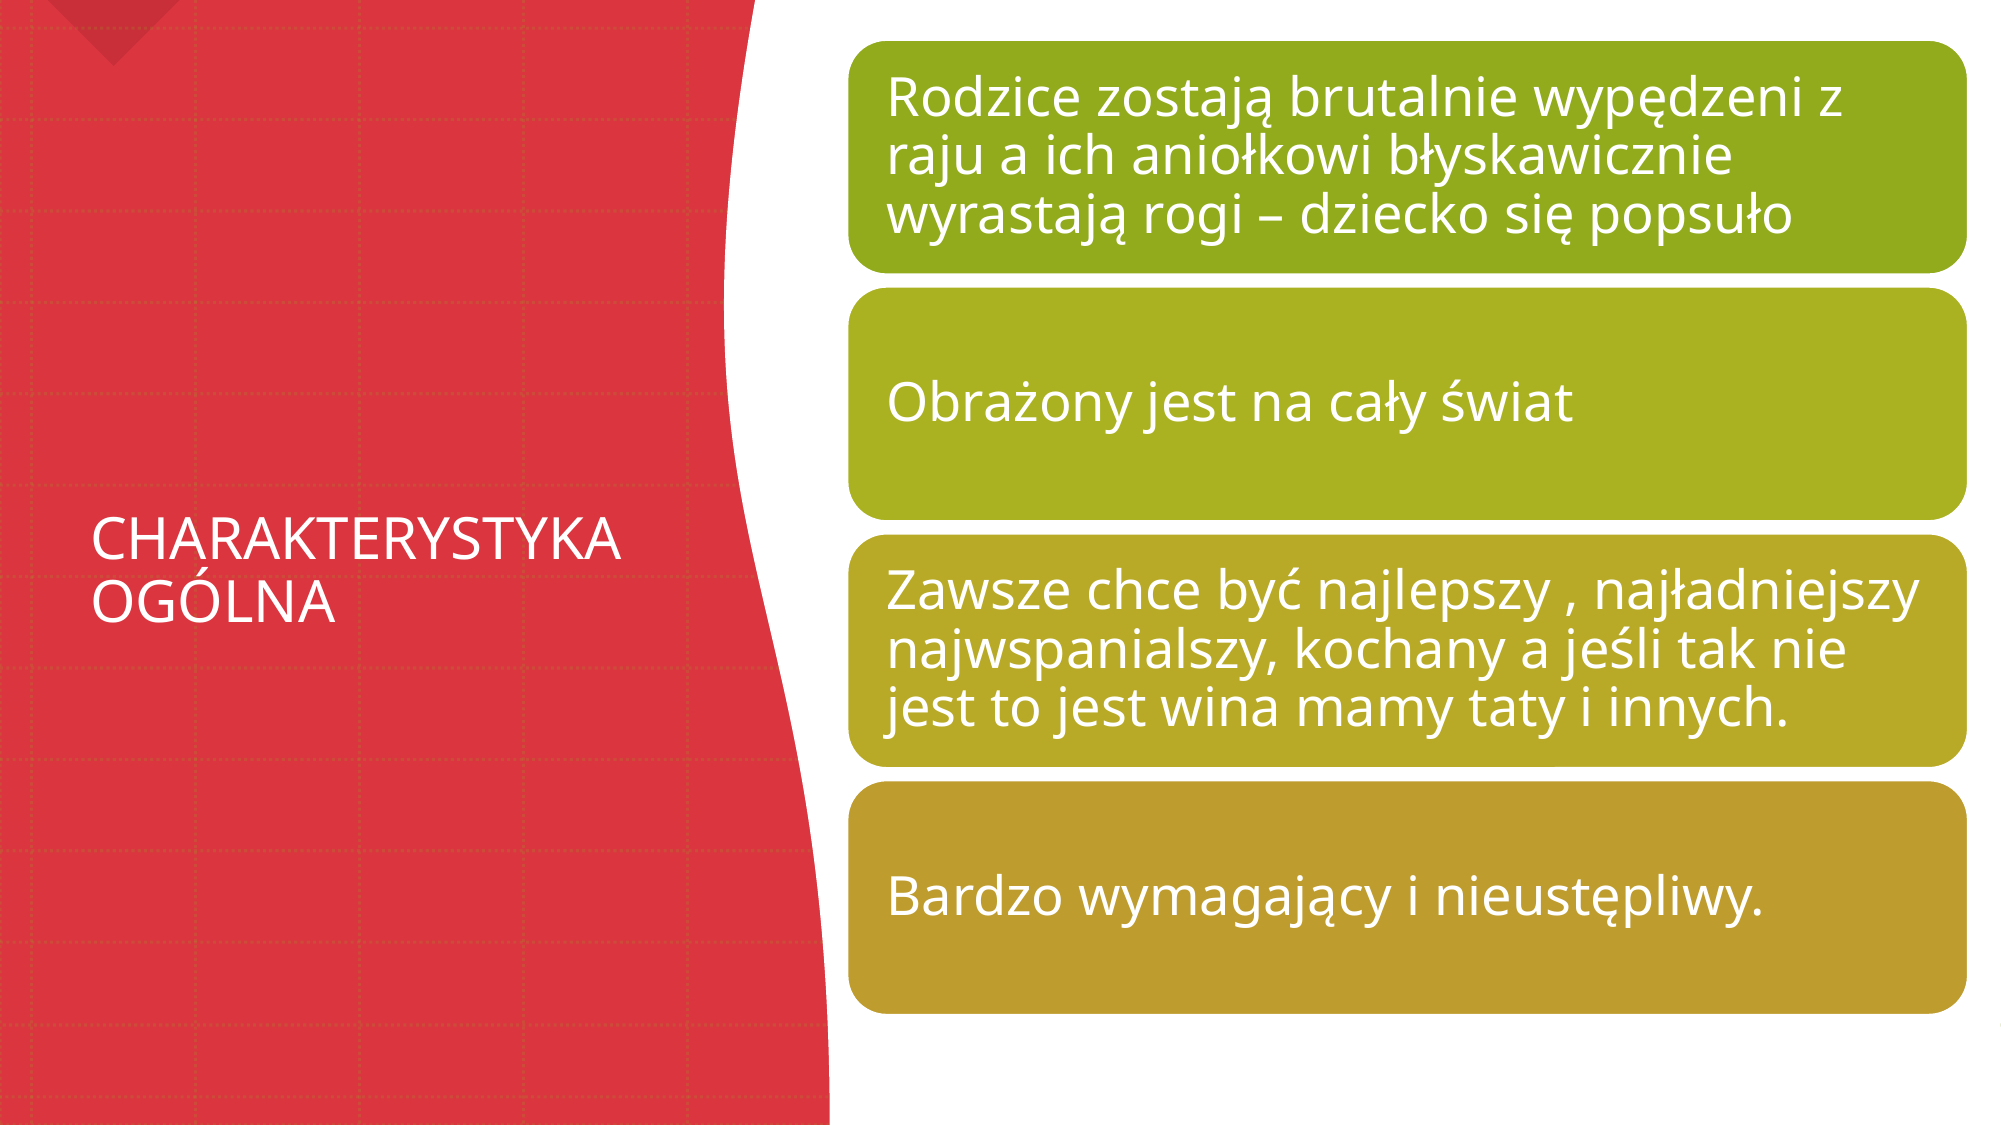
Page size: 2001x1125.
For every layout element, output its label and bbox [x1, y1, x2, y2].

text_box [0, 0, 2000, 1125]
list [847, 30, 1968, 1025]
